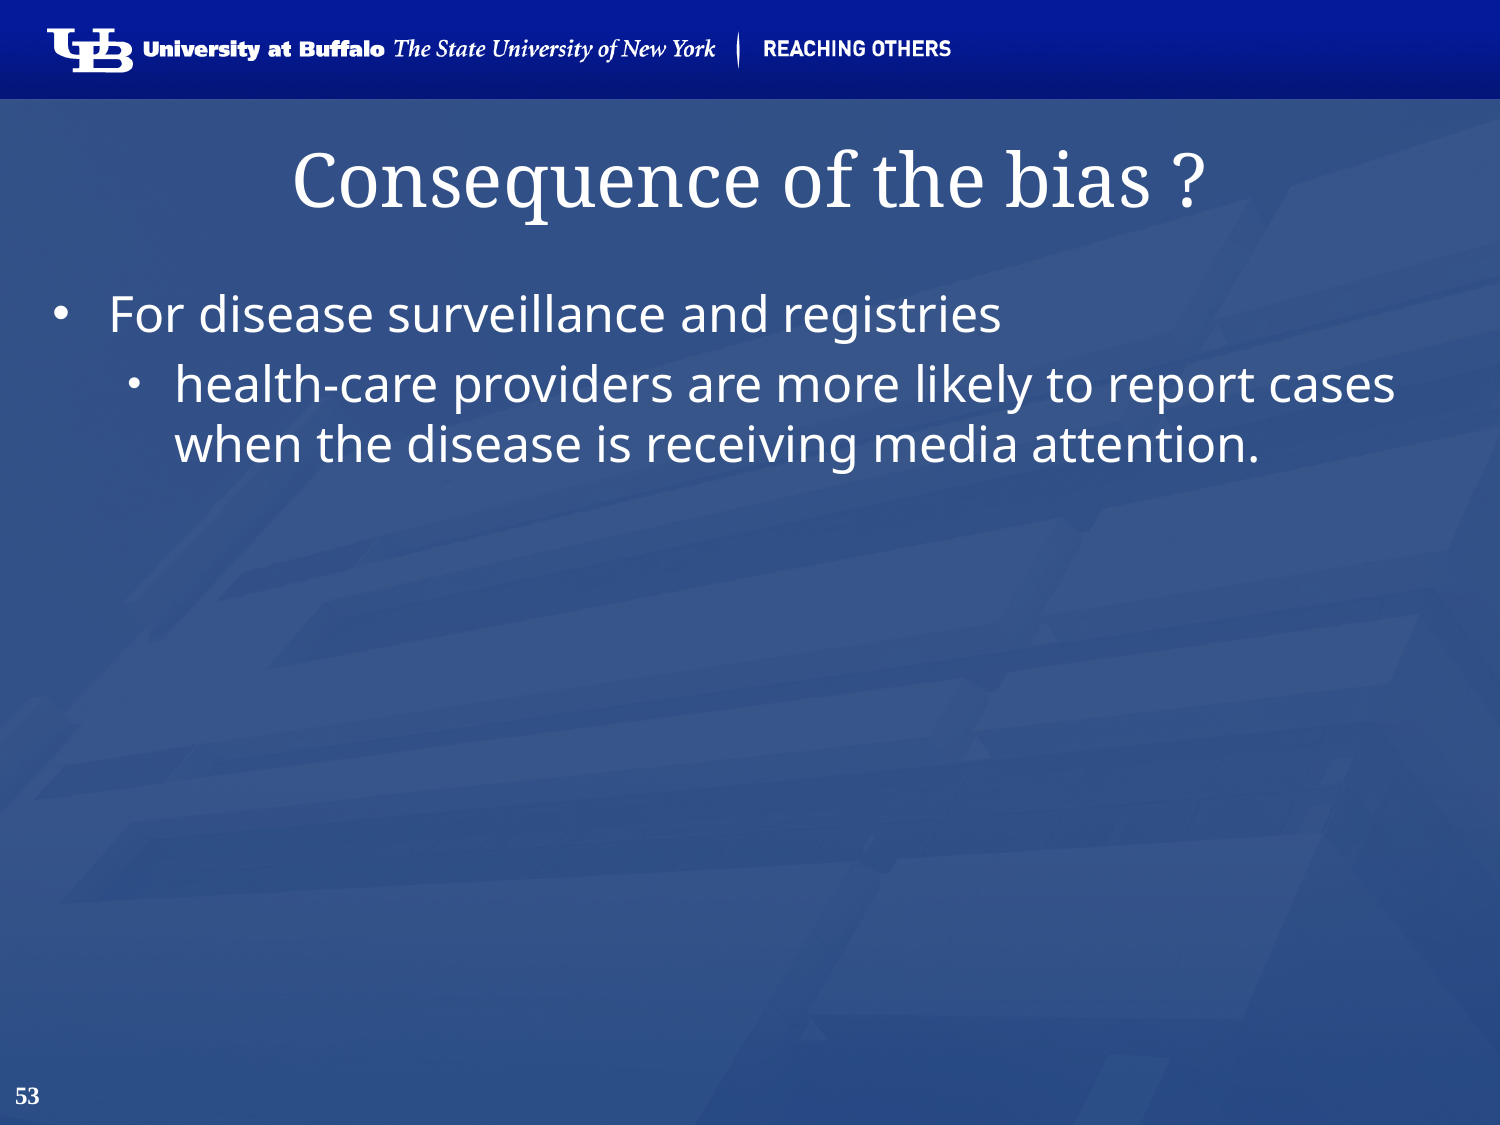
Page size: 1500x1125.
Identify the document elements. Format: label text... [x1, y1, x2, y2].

title Consequence of the bias ? [37, 125, 1463, 250]
slide_number 53 [0, 1064, 75, 1125]
picture [0, 0, 1500, 99]
list For disease surveillance and registries health-care providers are more likely to report cases when the disease is receiving media attention. [37, 275, 1463, 1088]
